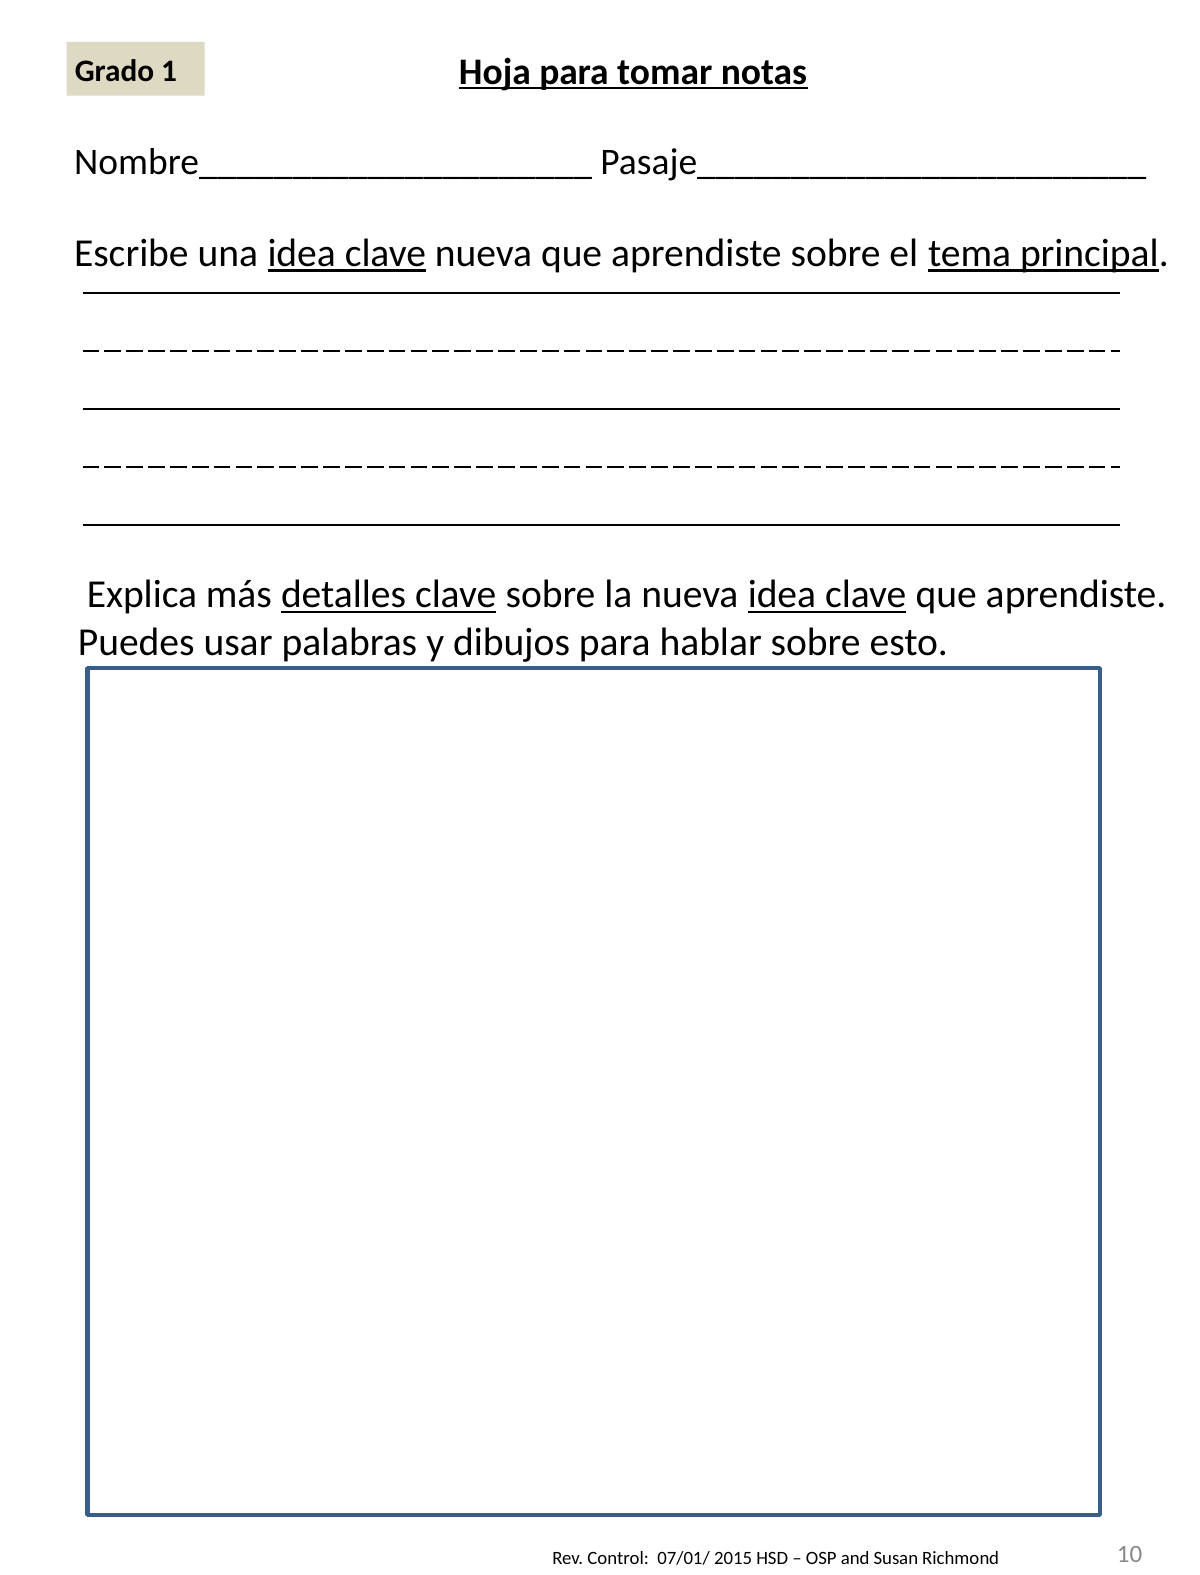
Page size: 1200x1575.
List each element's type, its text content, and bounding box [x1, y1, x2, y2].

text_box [66, 39, 1200, 1516]
slide_number 10 [1012, 1530, 1143, 1575]
